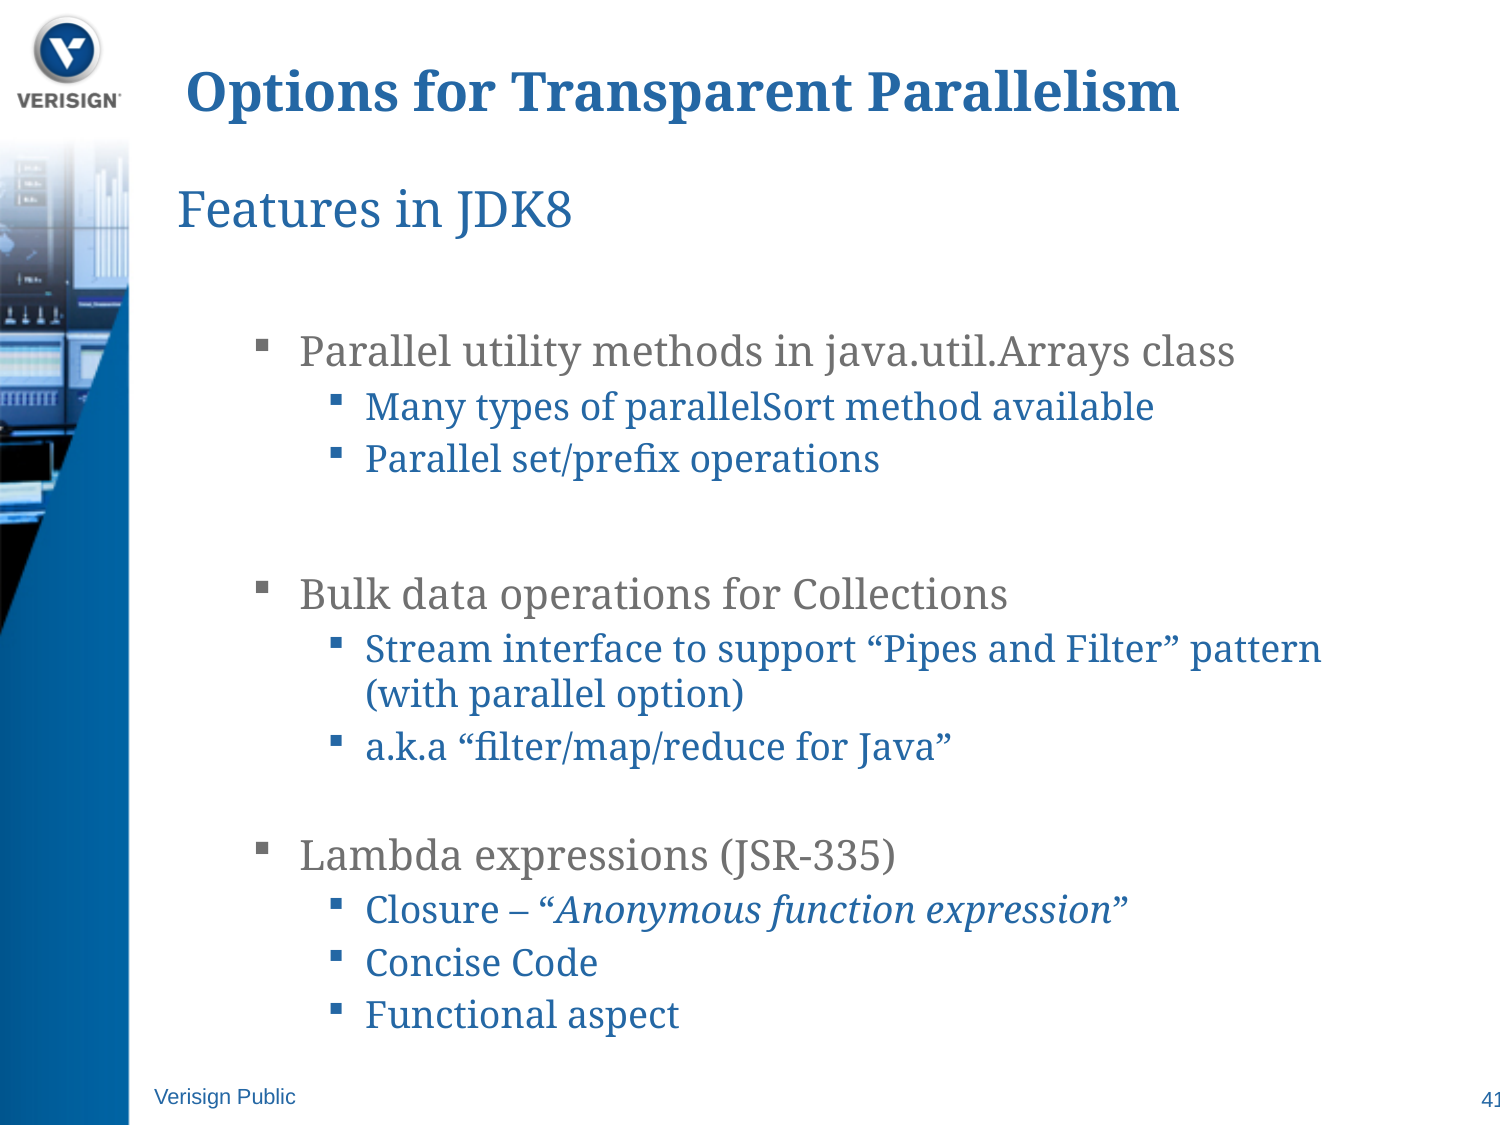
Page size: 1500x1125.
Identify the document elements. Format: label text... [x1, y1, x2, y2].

title Options for Transparent Parallelism [170, 50, 1475, 175]
list Features in JDK8 Parallel utility methods in java.util.Arrays class Many types of parallelSort method available Parallel set/prefix operations Bulk data operations for Collections Stream interface to support “Pipes and Filter” pattern (with parallel option) a.k.a “filter/map/reduce for Java” Lambda expressions (JSR-335) Closure – “Anonymous function expression” Concise Code Functional aspect [162, 169, 1388, 1040]
picture [0, 0, 167, 1125]
